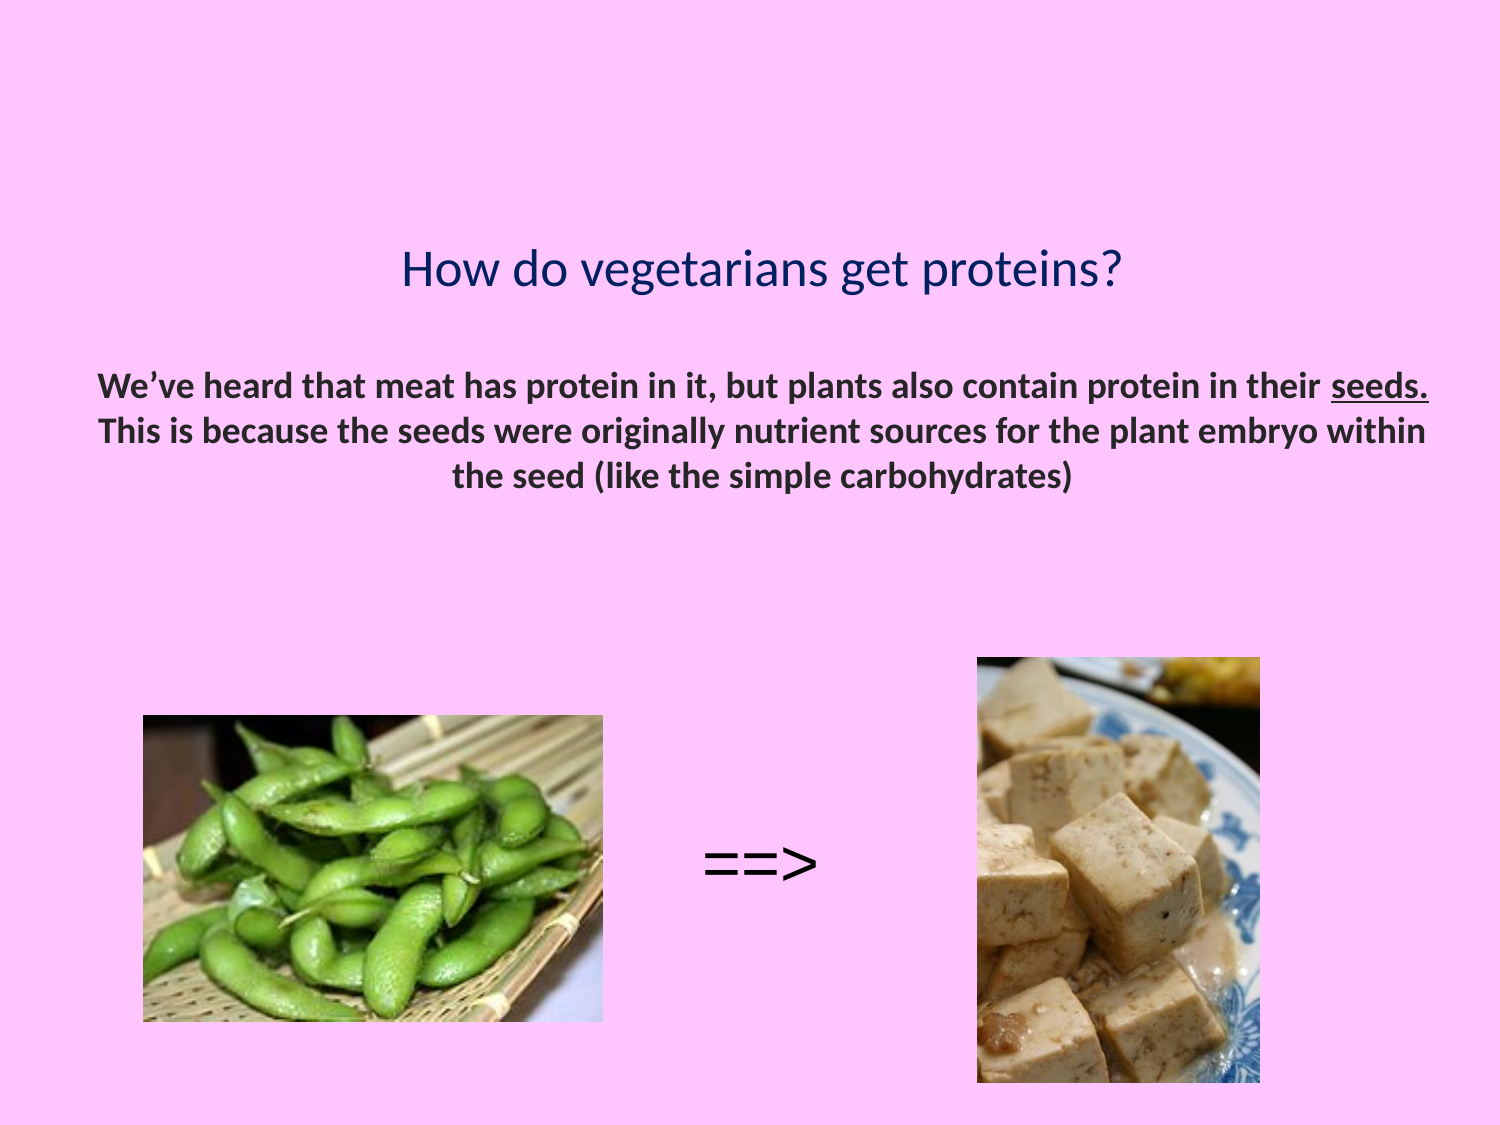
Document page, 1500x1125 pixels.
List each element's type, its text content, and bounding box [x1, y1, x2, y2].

title How do vegetarians get proteins? We’ve heard that meat has protein in it, but plants also contain protein in their seeds. This is because the seeds were originally nutrient sources for the plant embryo within the seed (like the simple carbohydrates) [24, 206, 1451, 651]
picture [143, 715, 603, 1023]
picture [977, 657, 1260, 1084]
text_box ==> [687, 812, 900, 908]
